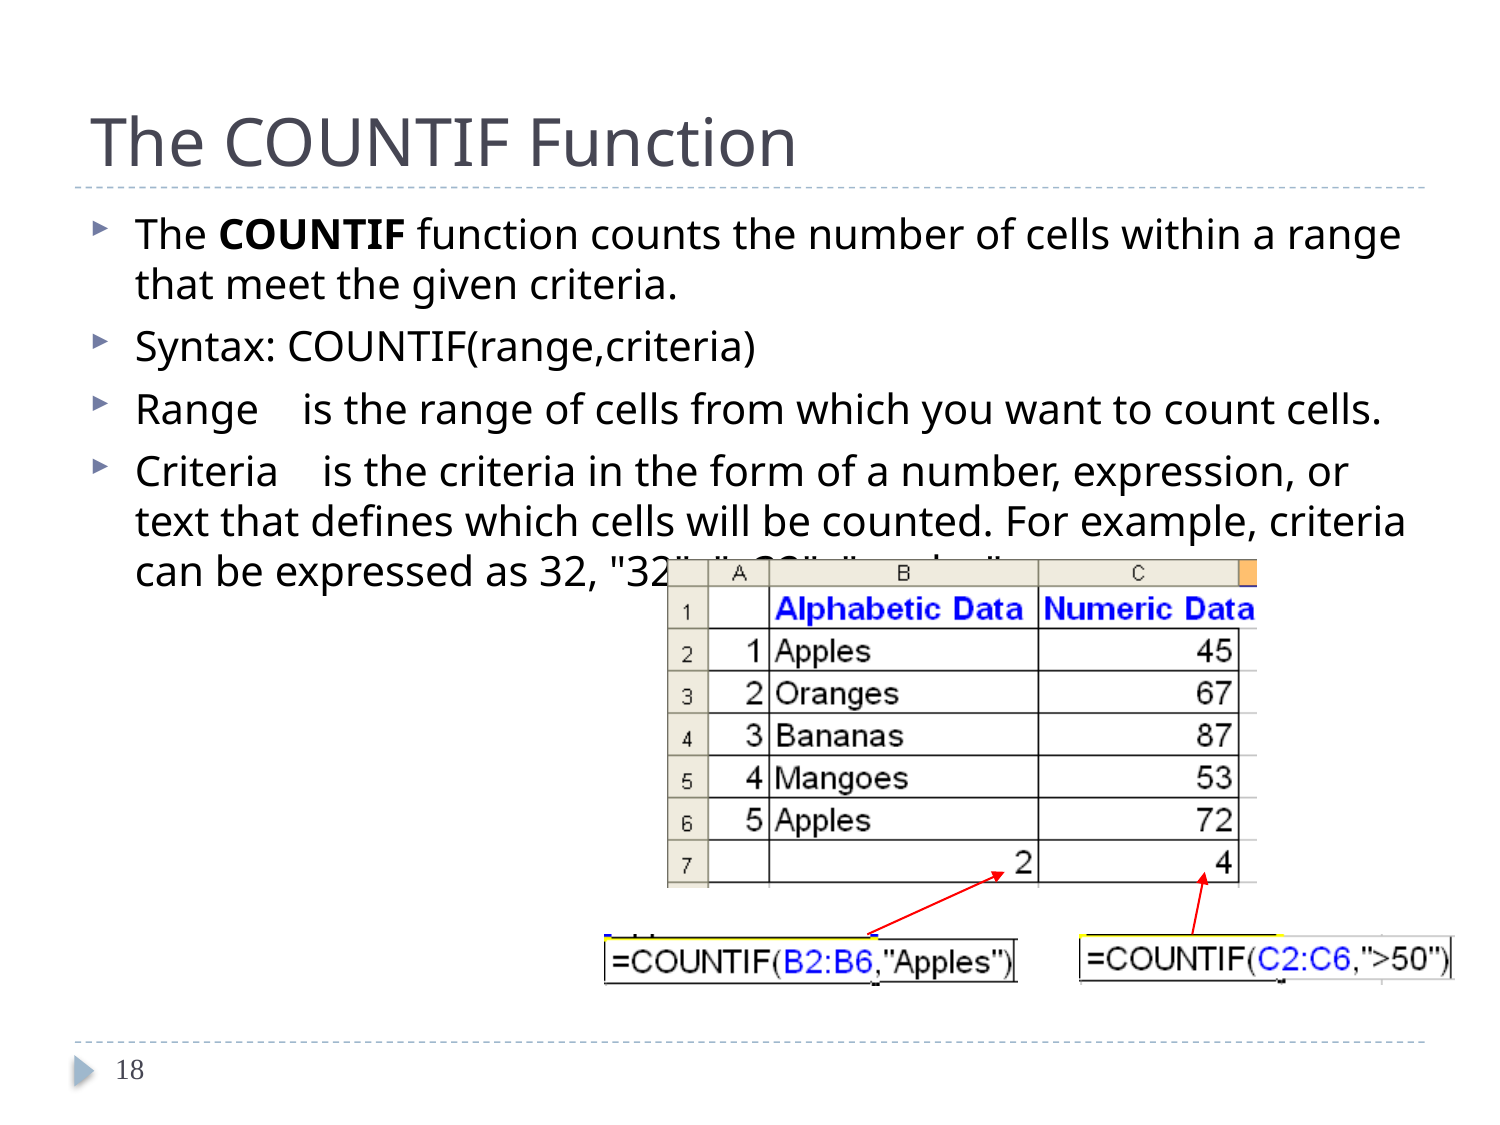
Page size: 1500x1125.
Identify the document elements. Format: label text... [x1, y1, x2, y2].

picture [1079, 934, 1455, 985]
title The COUNTIF Function [74, 24, 1426, 188]
picture [604, 934, 1018, 987]
picture [667, 559, 1257, 888]
slide_number 18 [100, 1042, 426, 1103]
list The COUNTIF function counts the number of cells within a range that meet the given criteria. Syntax: COUNTIF(range,criteria) Range is the range of cells from which you want to count cells. Criteria is the criteria in the form of a number, expression, or text that defines which cells will be counted. For example, criteria can be expressed as 32, "32", ">32", "apples". [74, 199, 1426, 1011]
